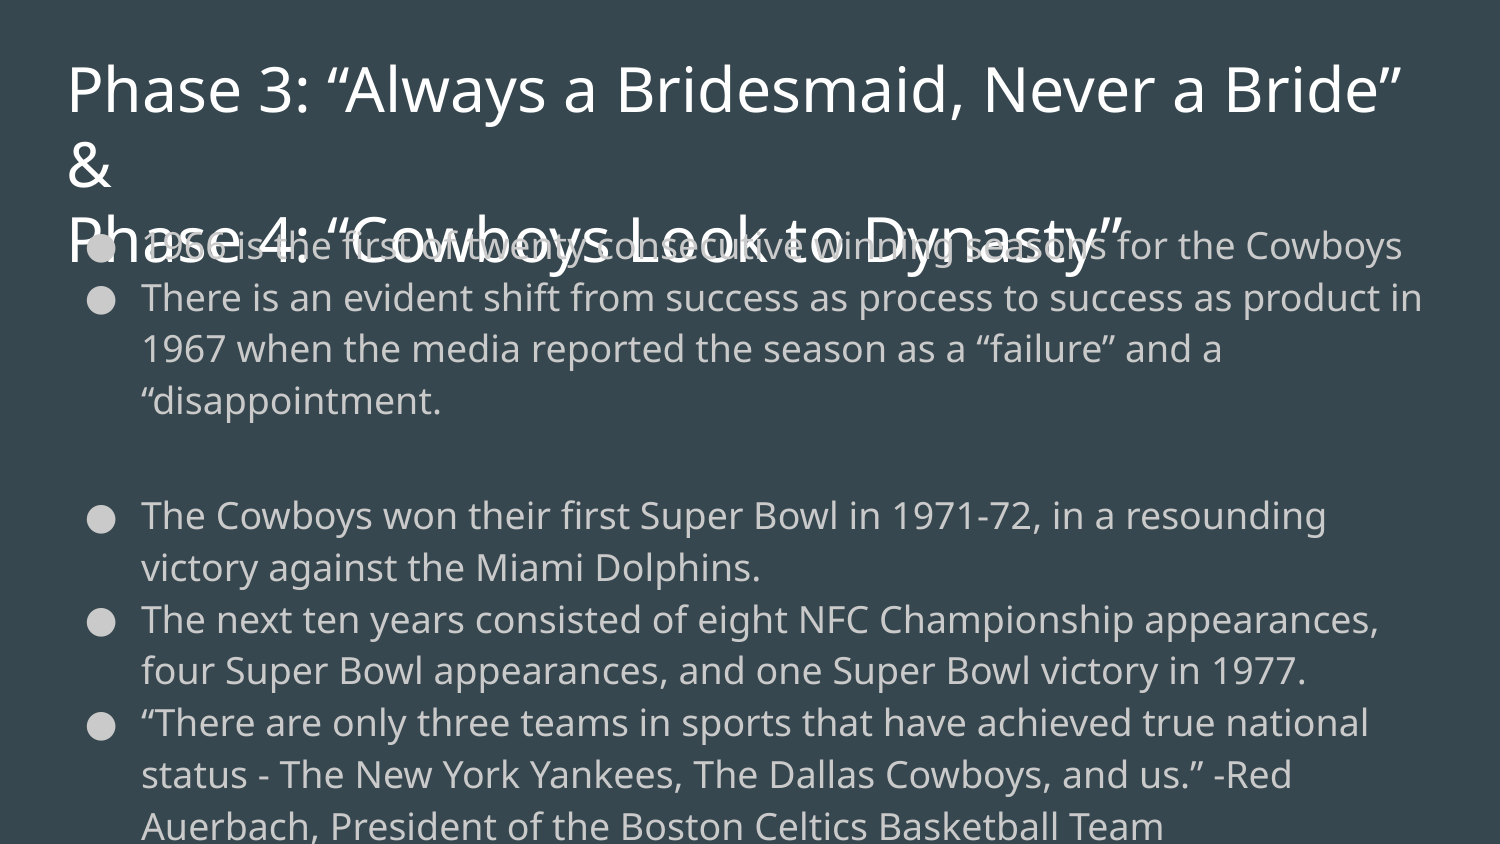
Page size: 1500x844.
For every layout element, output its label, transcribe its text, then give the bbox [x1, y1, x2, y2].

list 1966 is the first of twenty consecutive winning seasons for the Cowboys There is an evident shift from success as process to success as product in 1967 when the media reported the season as a “failure” and a “disappointment. The Cowboys won their first Super Bowl in 1971-72, in a resounding victory against the Miami Dolphins. The next ten years consisted of eight NFC Championship appearances, four Super Bowl appearances, and one Super Bowl victory in 1977. “There are only three teams in sports that have achieved true national status - The New York Yankees, The Dallas Cowboys, and us.” -Red Auerbach, President of the Boston Celtics Basketball Team [51, 200, 1449, 787]
title Phase 3: “Always a Bridesmaid, Never a Bride” & Phase 4: “Cowboys Look to Dynasty” [51, 34, 1449, 200]
